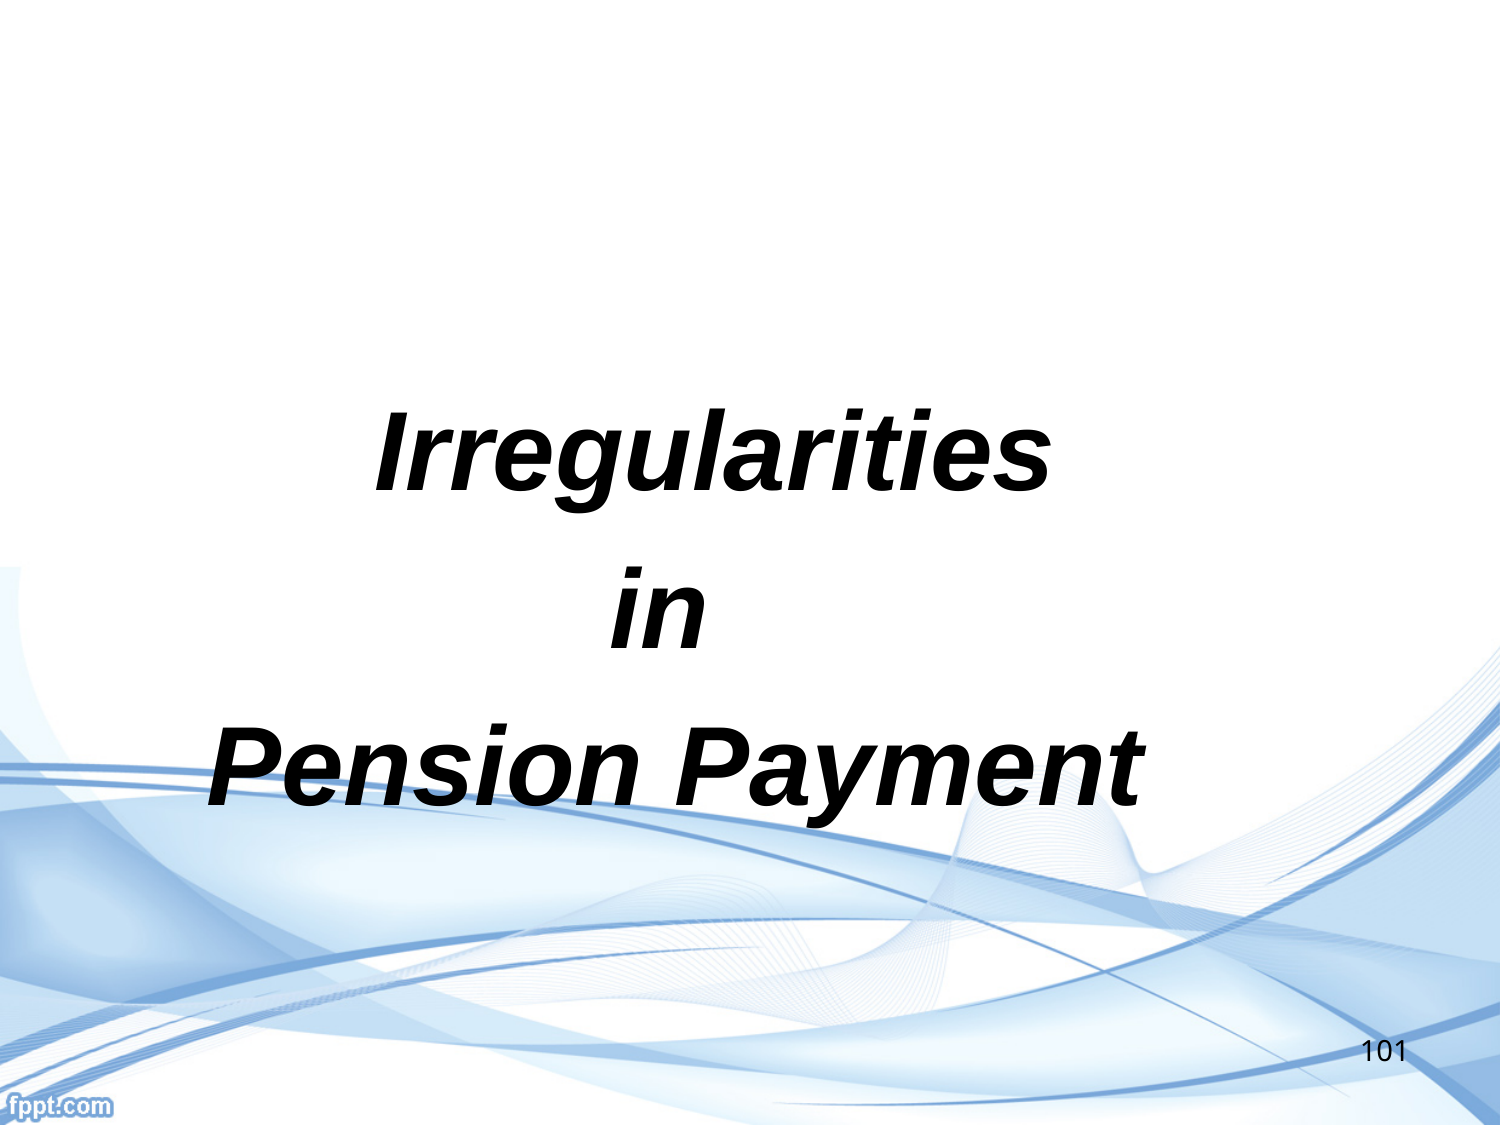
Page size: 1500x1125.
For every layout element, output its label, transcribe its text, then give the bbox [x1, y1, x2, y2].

picture [0, 0, 1500, 1125]
list Irregularities in Pension Payment [0, 174, 1351, 1006]
slide_number 101 [1074, 1024, 1426, 1103]
